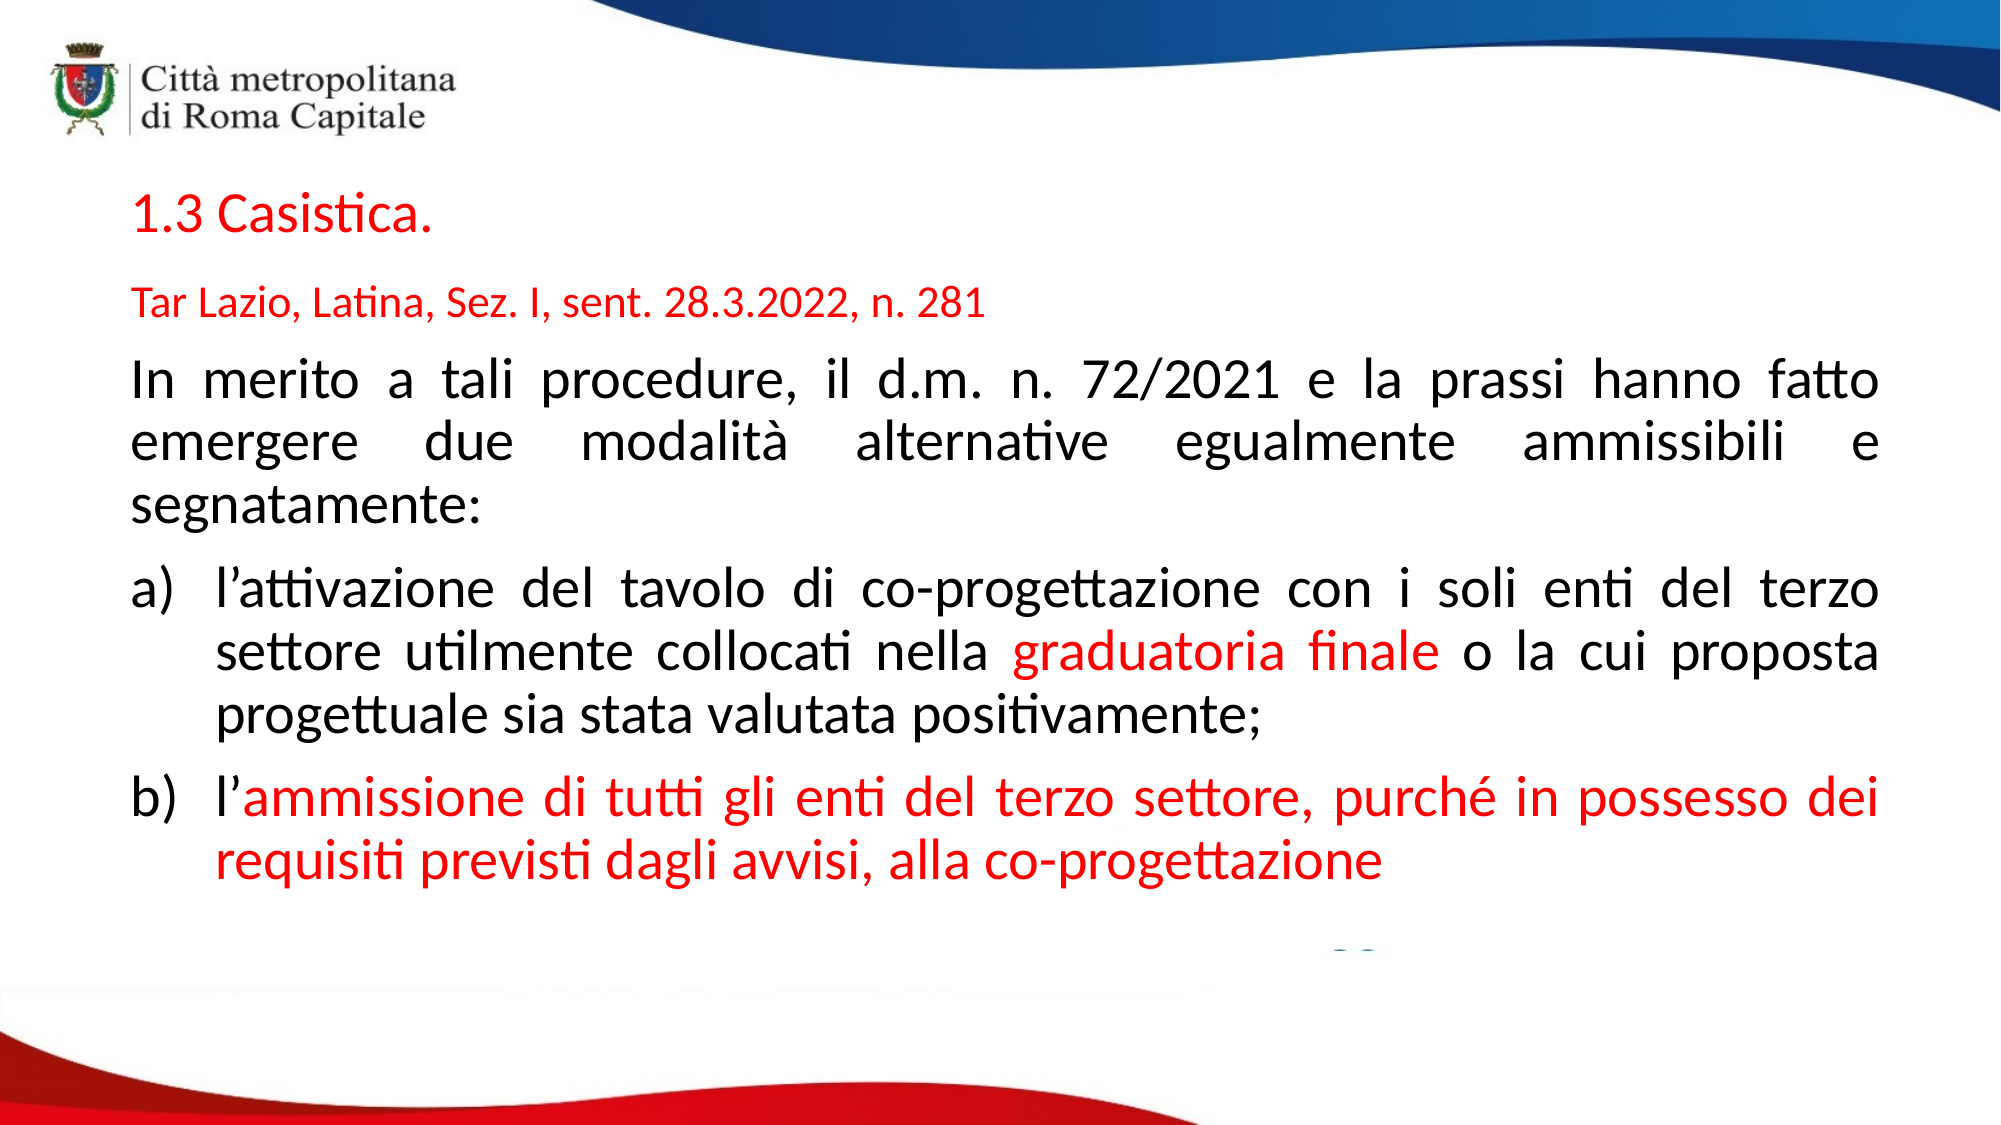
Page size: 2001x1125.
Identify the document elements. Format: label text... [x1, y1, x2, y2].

picture [0, 0, 2001, 1125]
list 1.3 Casistica. Tar Lazio, Latina, Sez. I, sent. 28.3.2022, n. 281 In merito a tali procedure, il d.m. n. 72/2021 e la prassi hanno fatto emergere due modalità alternative egualmente ammissibili e segnatamente: l’attivazione del tavolo di co-progettazione con i soli enti del terzo settore utilmente collocati nella graduatoria finale o la cui proposta progettuale sia stata valutata positivamente; l’ammissione di tutti gli enti del terzo settore, purché in possesso dei requisiti previsti dagli avvisi, alla co-progettazione [115, 152, 1897, 1046]
